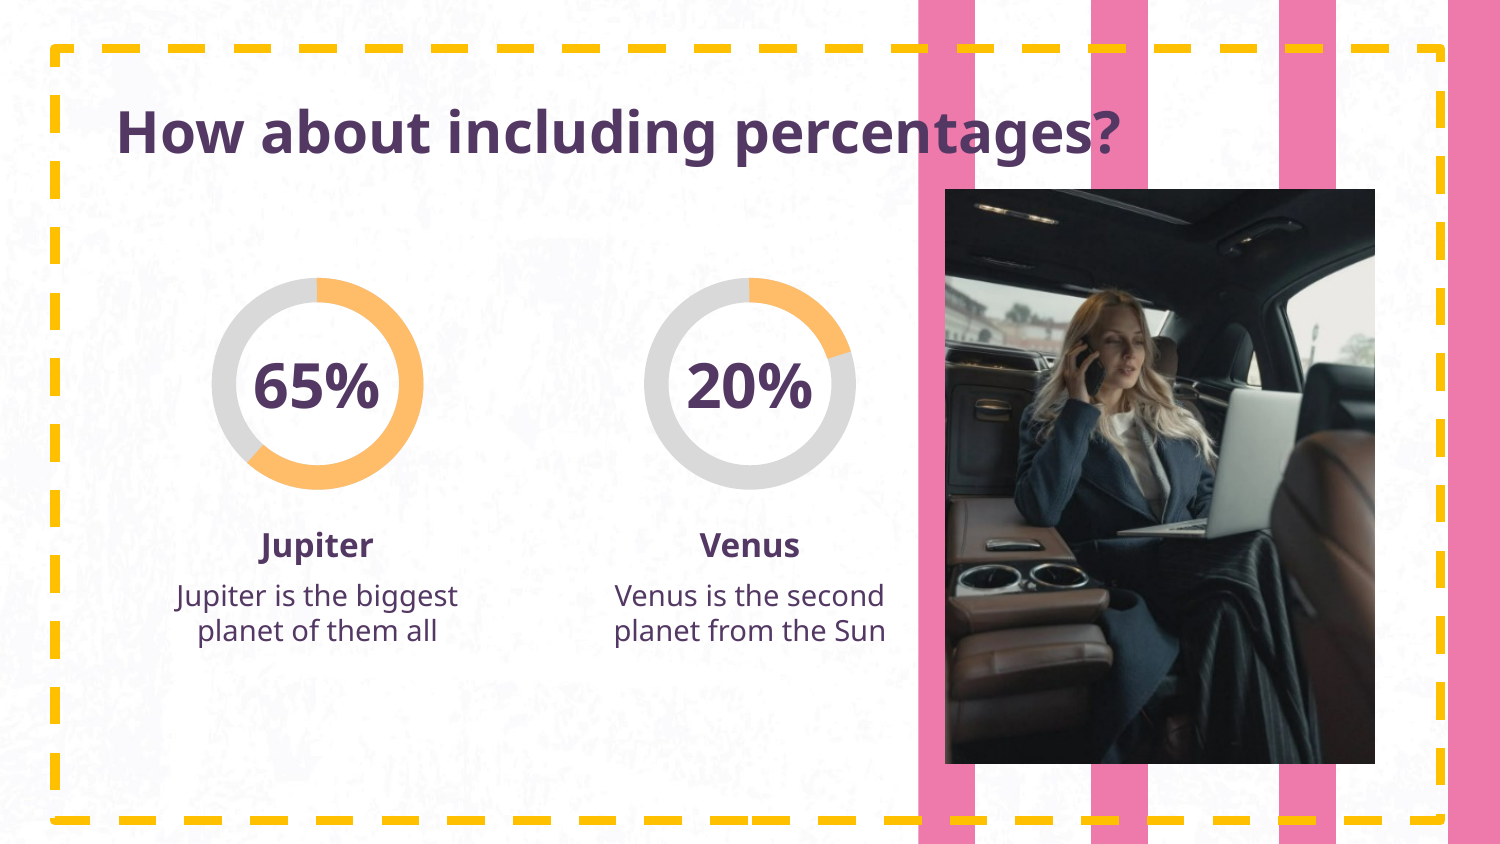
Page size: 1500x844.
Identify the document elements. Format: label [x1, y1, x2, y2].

text_box [53, 46, 913, 823]
picture [0, 0, 1500, 844]
text_box [643, 277, 857, 490]
text_box [211, 277, 424, 490]
